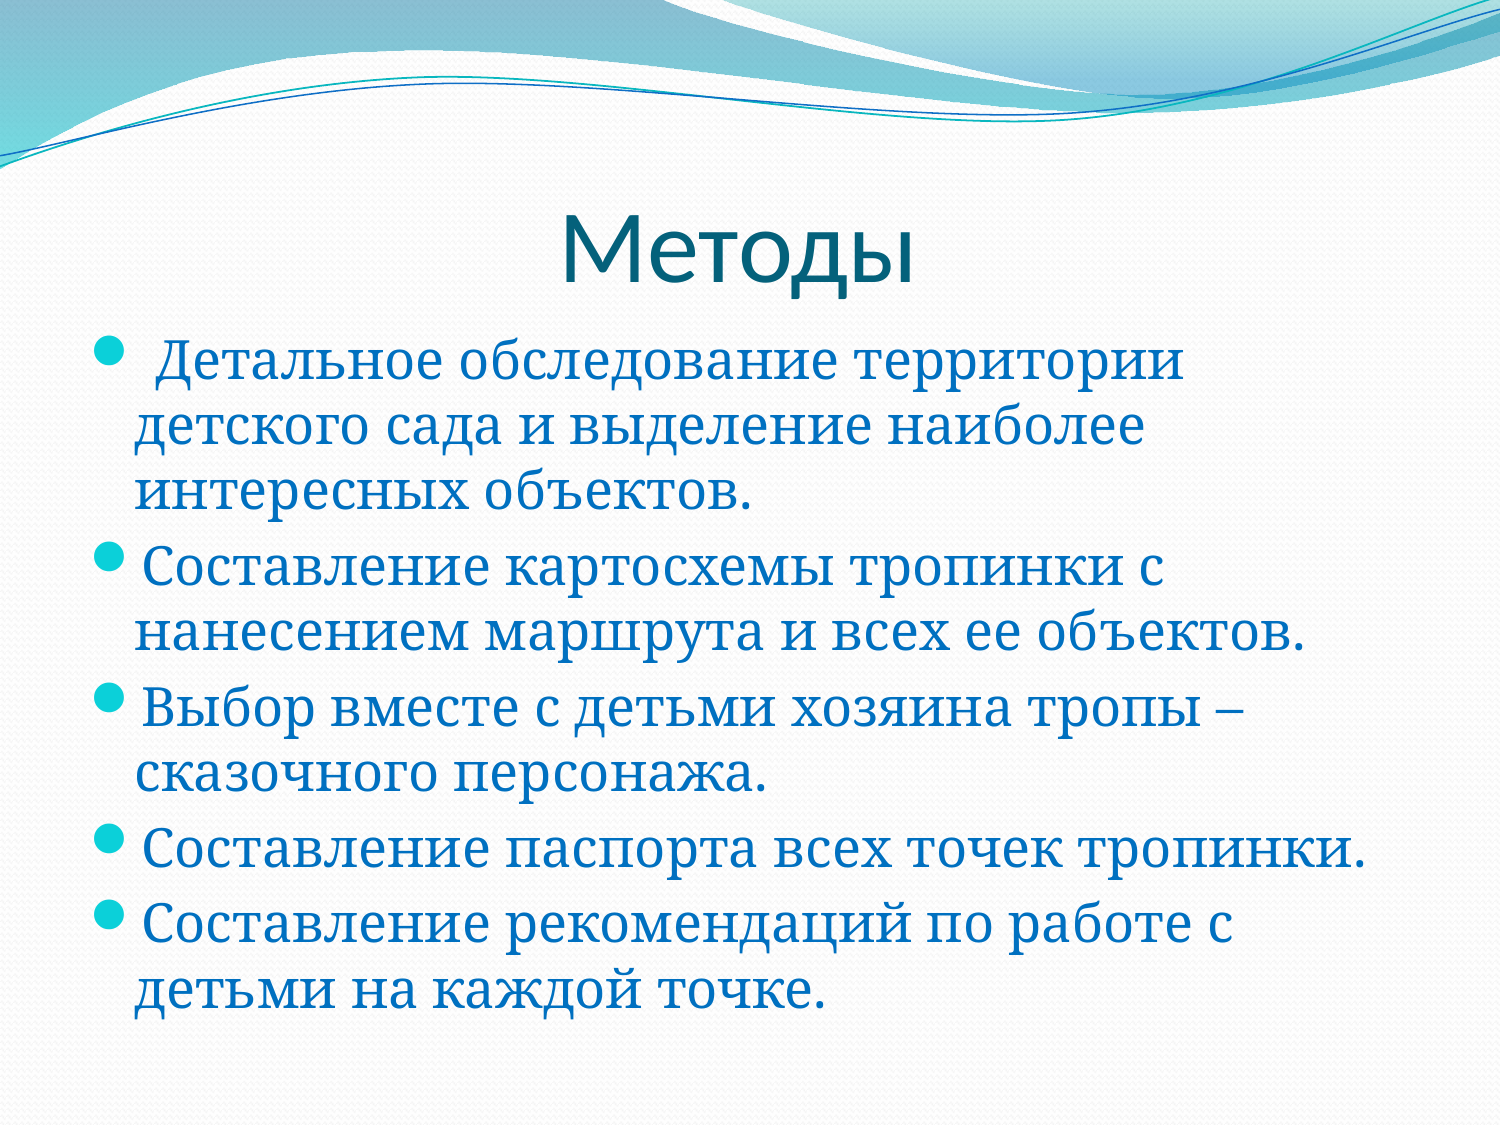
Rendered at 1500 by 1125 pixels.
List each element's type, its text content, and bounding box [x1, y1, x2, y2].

list Детальное обследование территории детского сада и выделение наиболее интересных объектов. Составление картосхемы тропинки с нанесением маршрута и всех ее объектов. Выбор вместе с детьми хозяина тропы – сказочного персонажа. Составление паспорта всех точек тропинки. Составление рекомендаций по работе с детьми на каждой точке. [75, 317, 1425, 1038]
title Методы [75, 115, 1425, 303]
